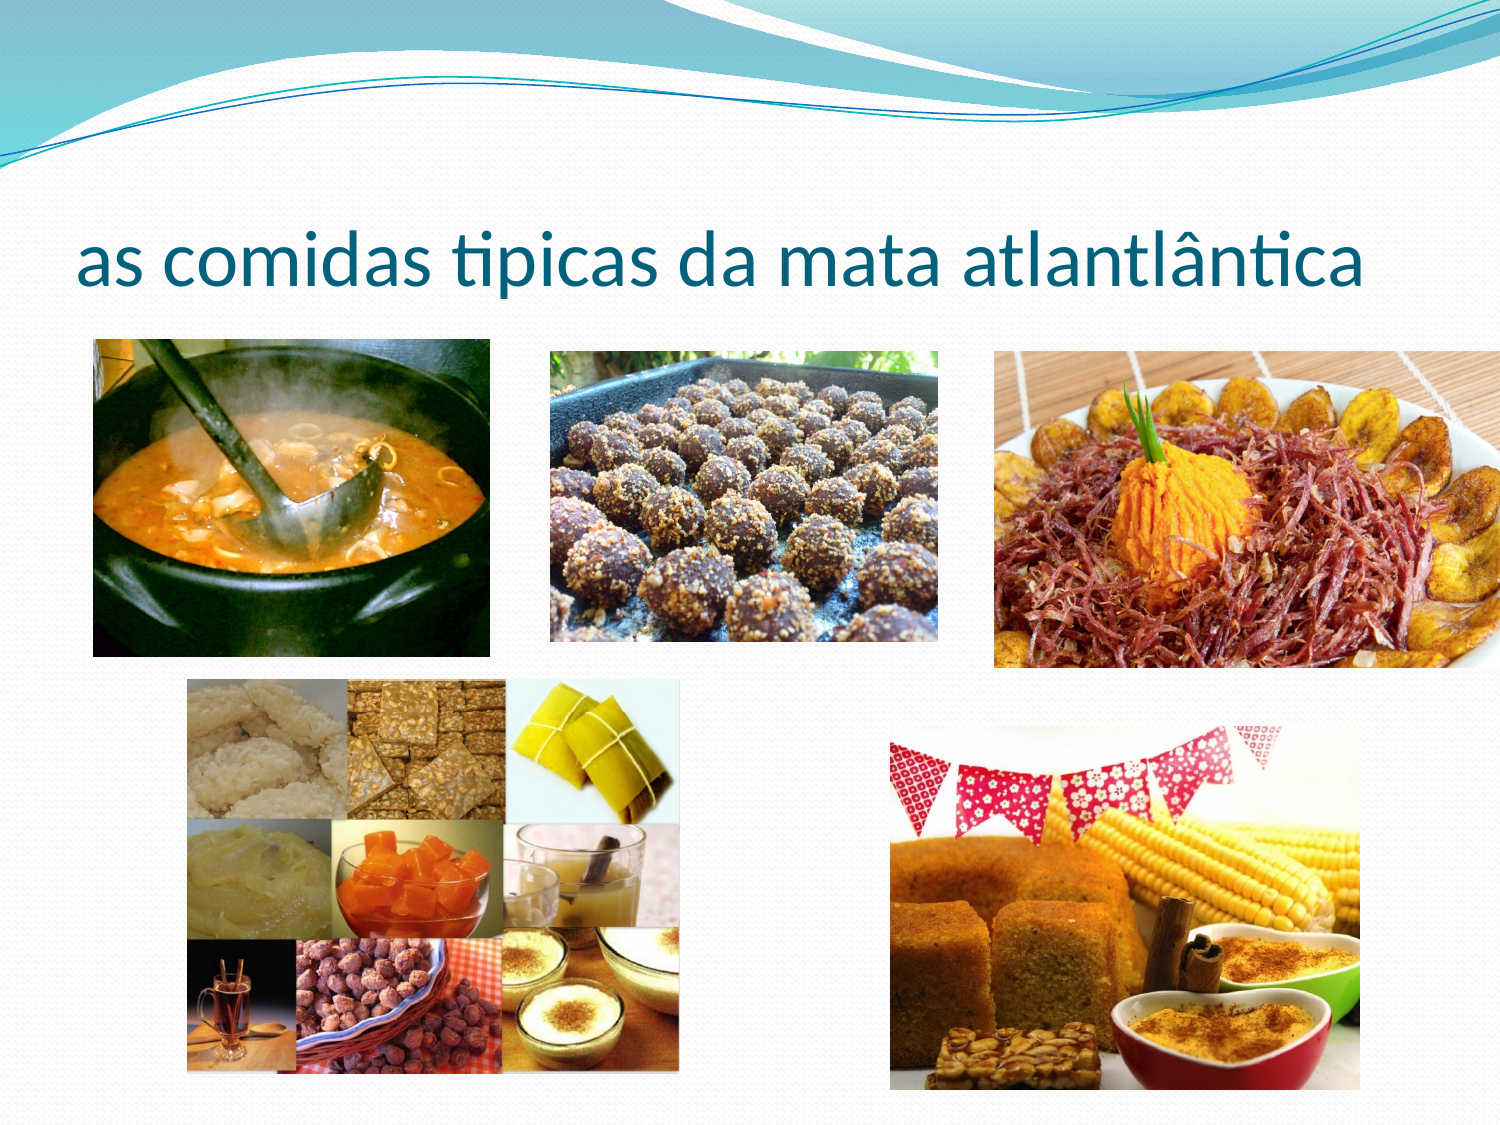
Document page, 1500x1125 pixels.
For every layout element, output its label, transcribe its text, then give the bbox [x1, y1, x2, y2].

picture [93, 339, 490, 657]
picture [550, 351, 938, 642]
picture [187, 679, 680, 1074]
picture [993, 351, 1500, 669]
picture [890, 726, 1360, 1091]
title as comidas tipicas da mata atlantlântica [75, 115, 1438, 303]
